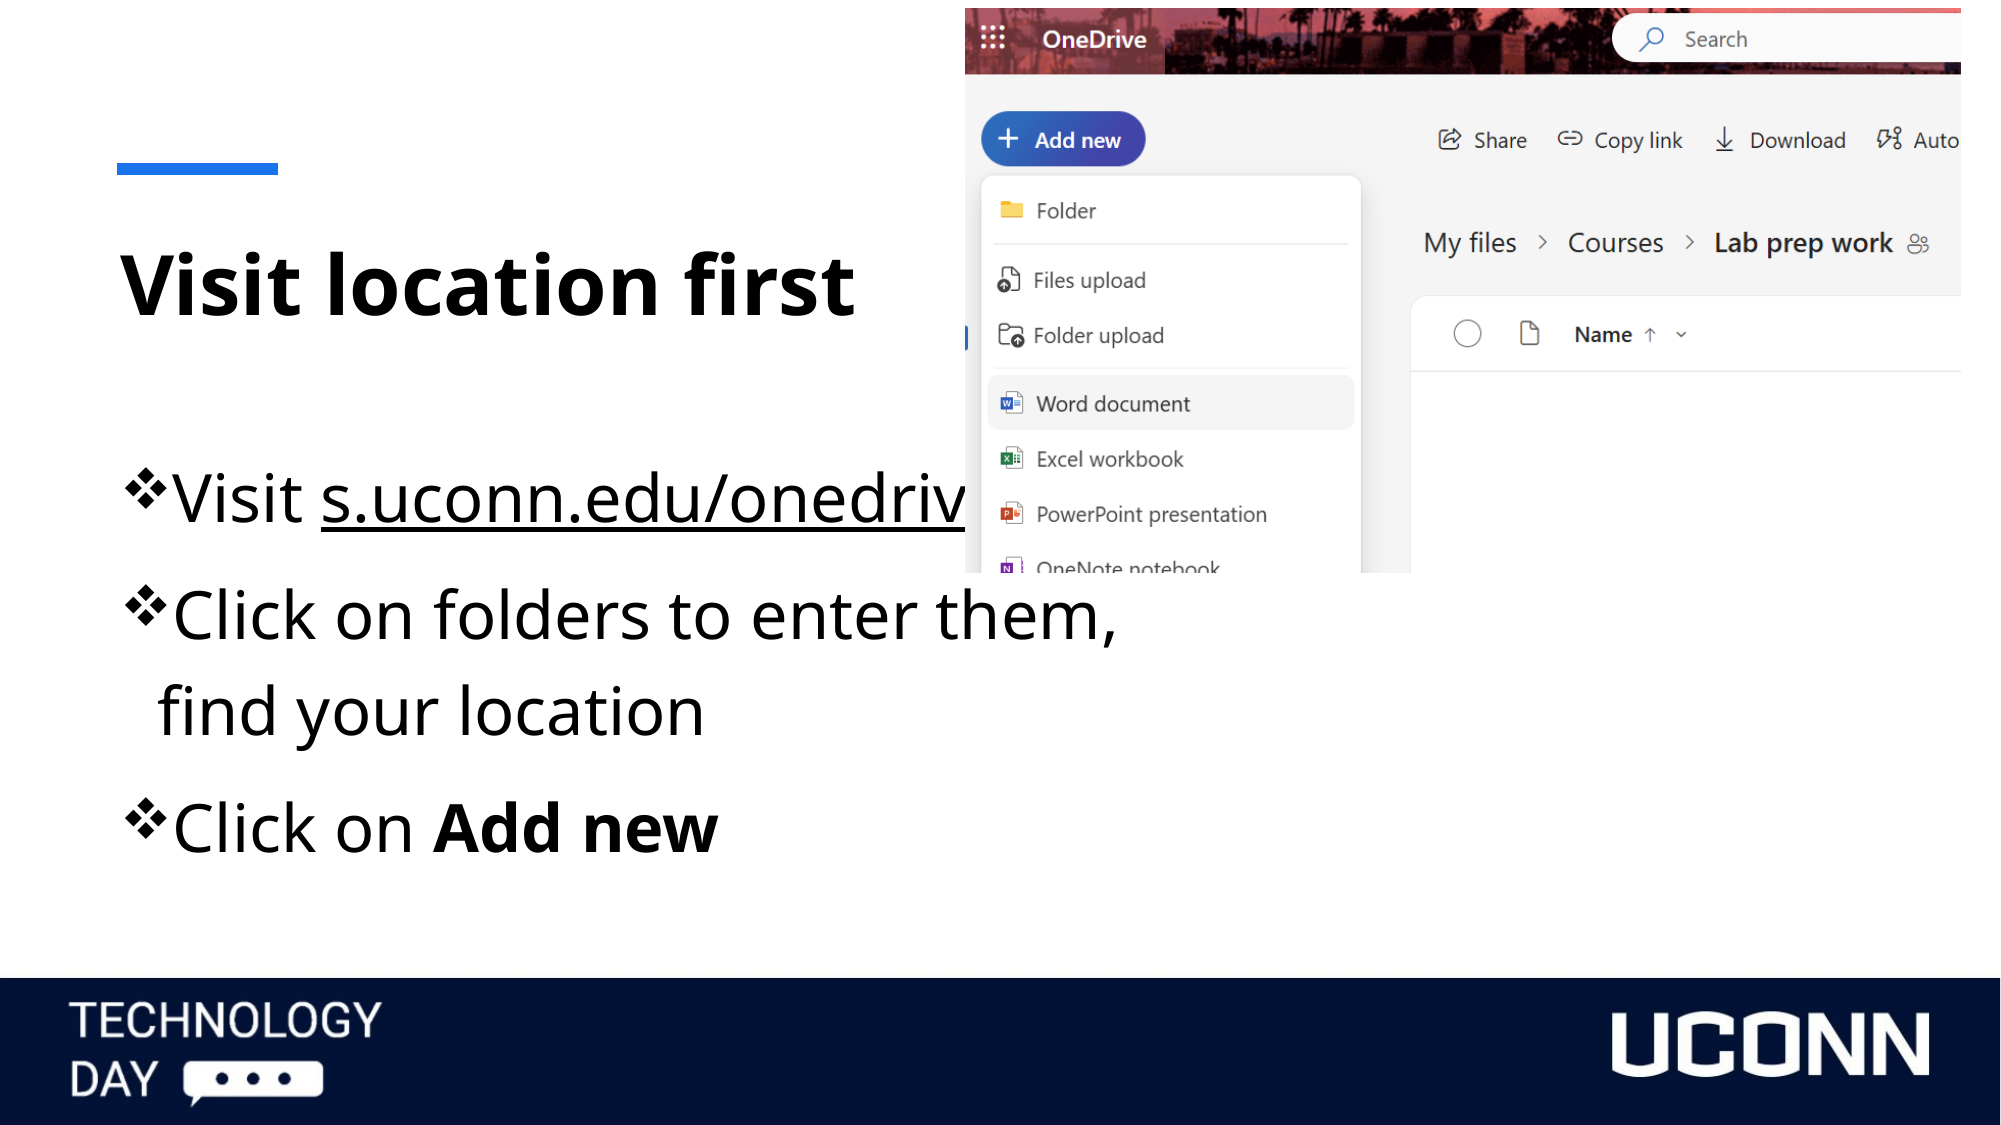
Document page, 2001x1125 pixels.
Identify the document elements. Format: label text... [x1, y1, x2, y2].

picture [0, 0, 2001, 1125]
list Visit s.uconn.edu/onedrive Click on folders to enter them, find your location Click on Add new [105, 431, 1892, 1017]
title Visit location first [105, 224, 965, 405]
